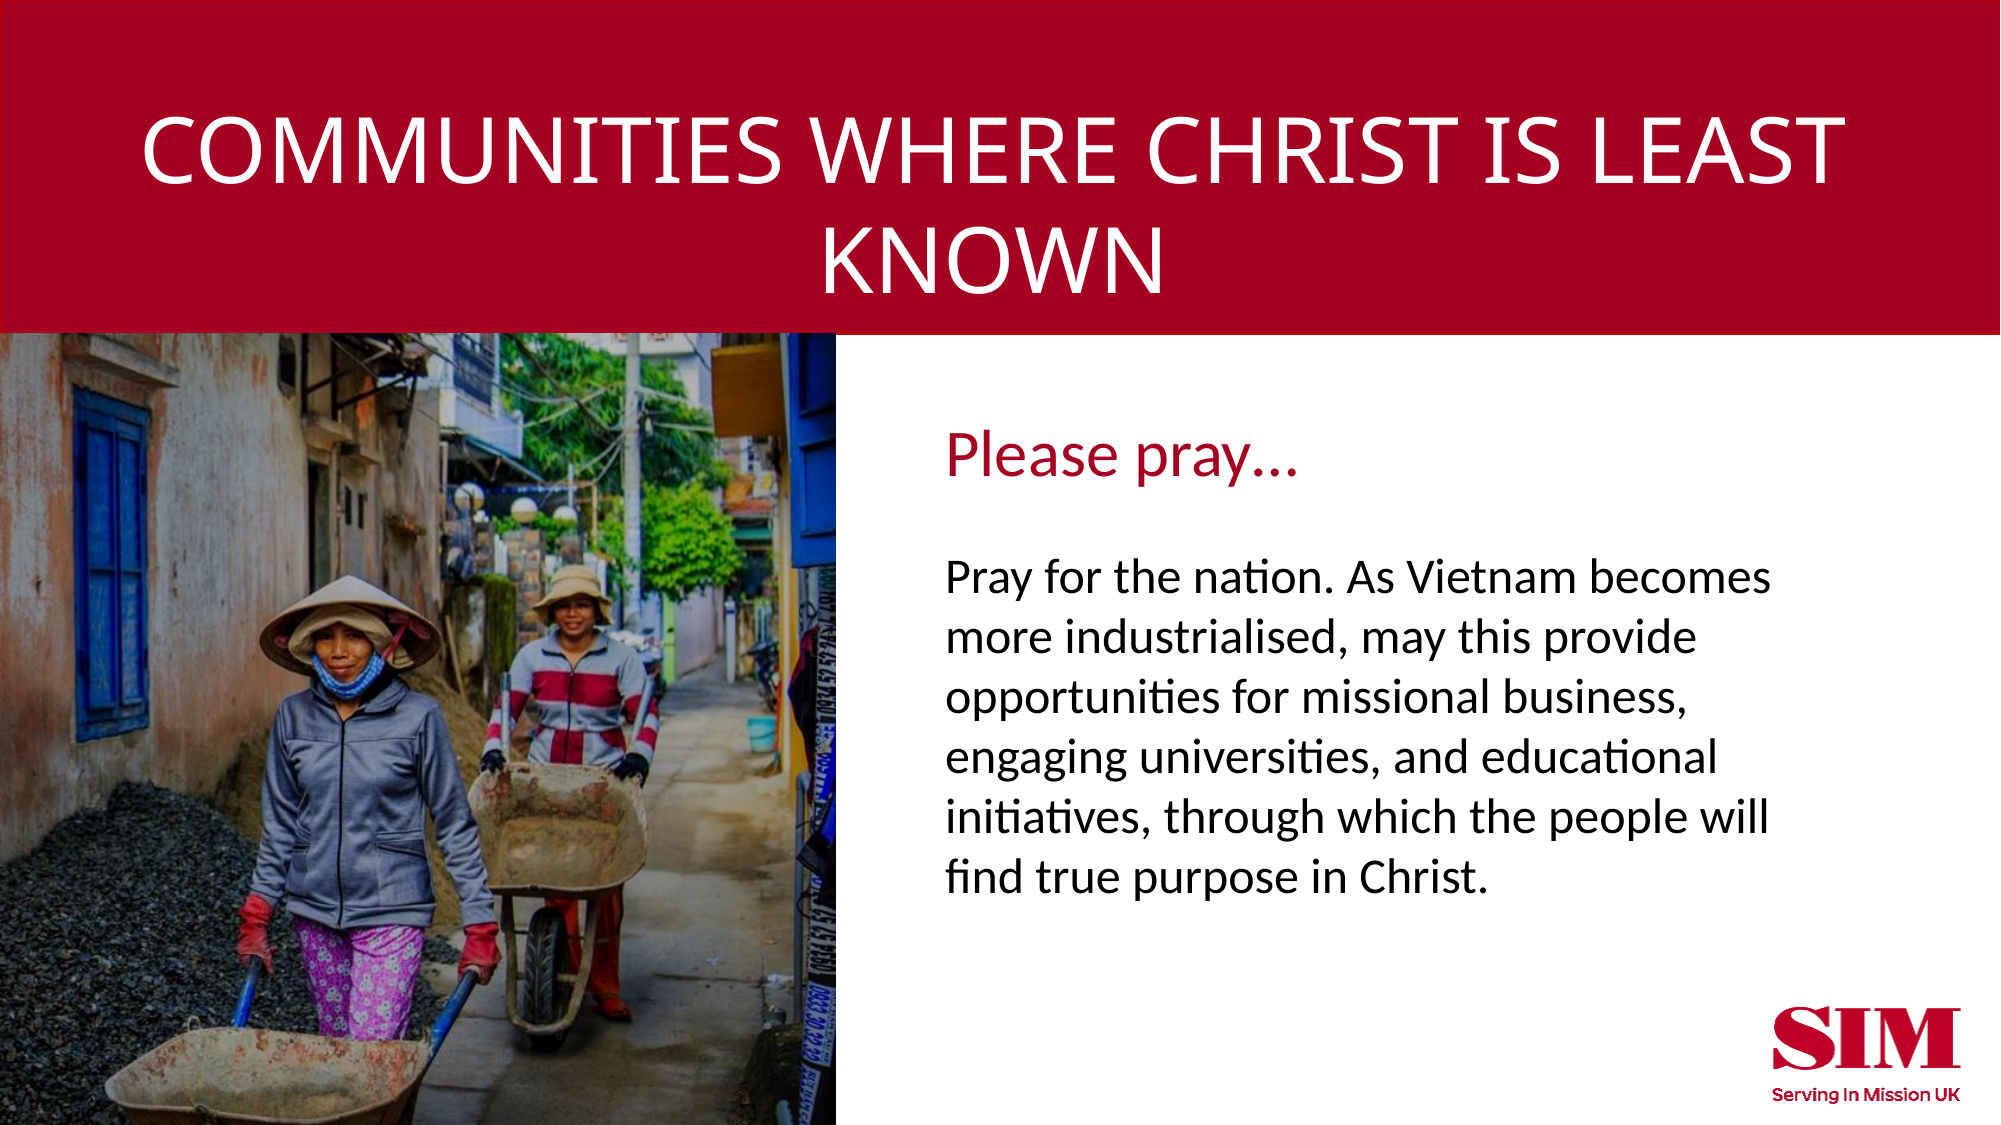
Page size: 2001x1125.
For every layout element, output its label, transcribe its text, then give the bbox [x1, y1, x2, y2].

picture [1749, 998, 1983, 1111]
text_box Pray for the nation. As Vietnam becomes more industrialised, may this provide opportunities for missional business, engaging universities, and educational initiatives, through which the people will find true purpose in Christ. [930, 536, 1842, 911]
picture [0, 333, 836, 1125]
text_box COMMUNITIES WHERE CHRIST IS LEAST KNOWN [30, 84, 1957, 320]
text_box Please pray… [930, 402, 1906, 498]
text_box [0, 0, 2000, 335]
